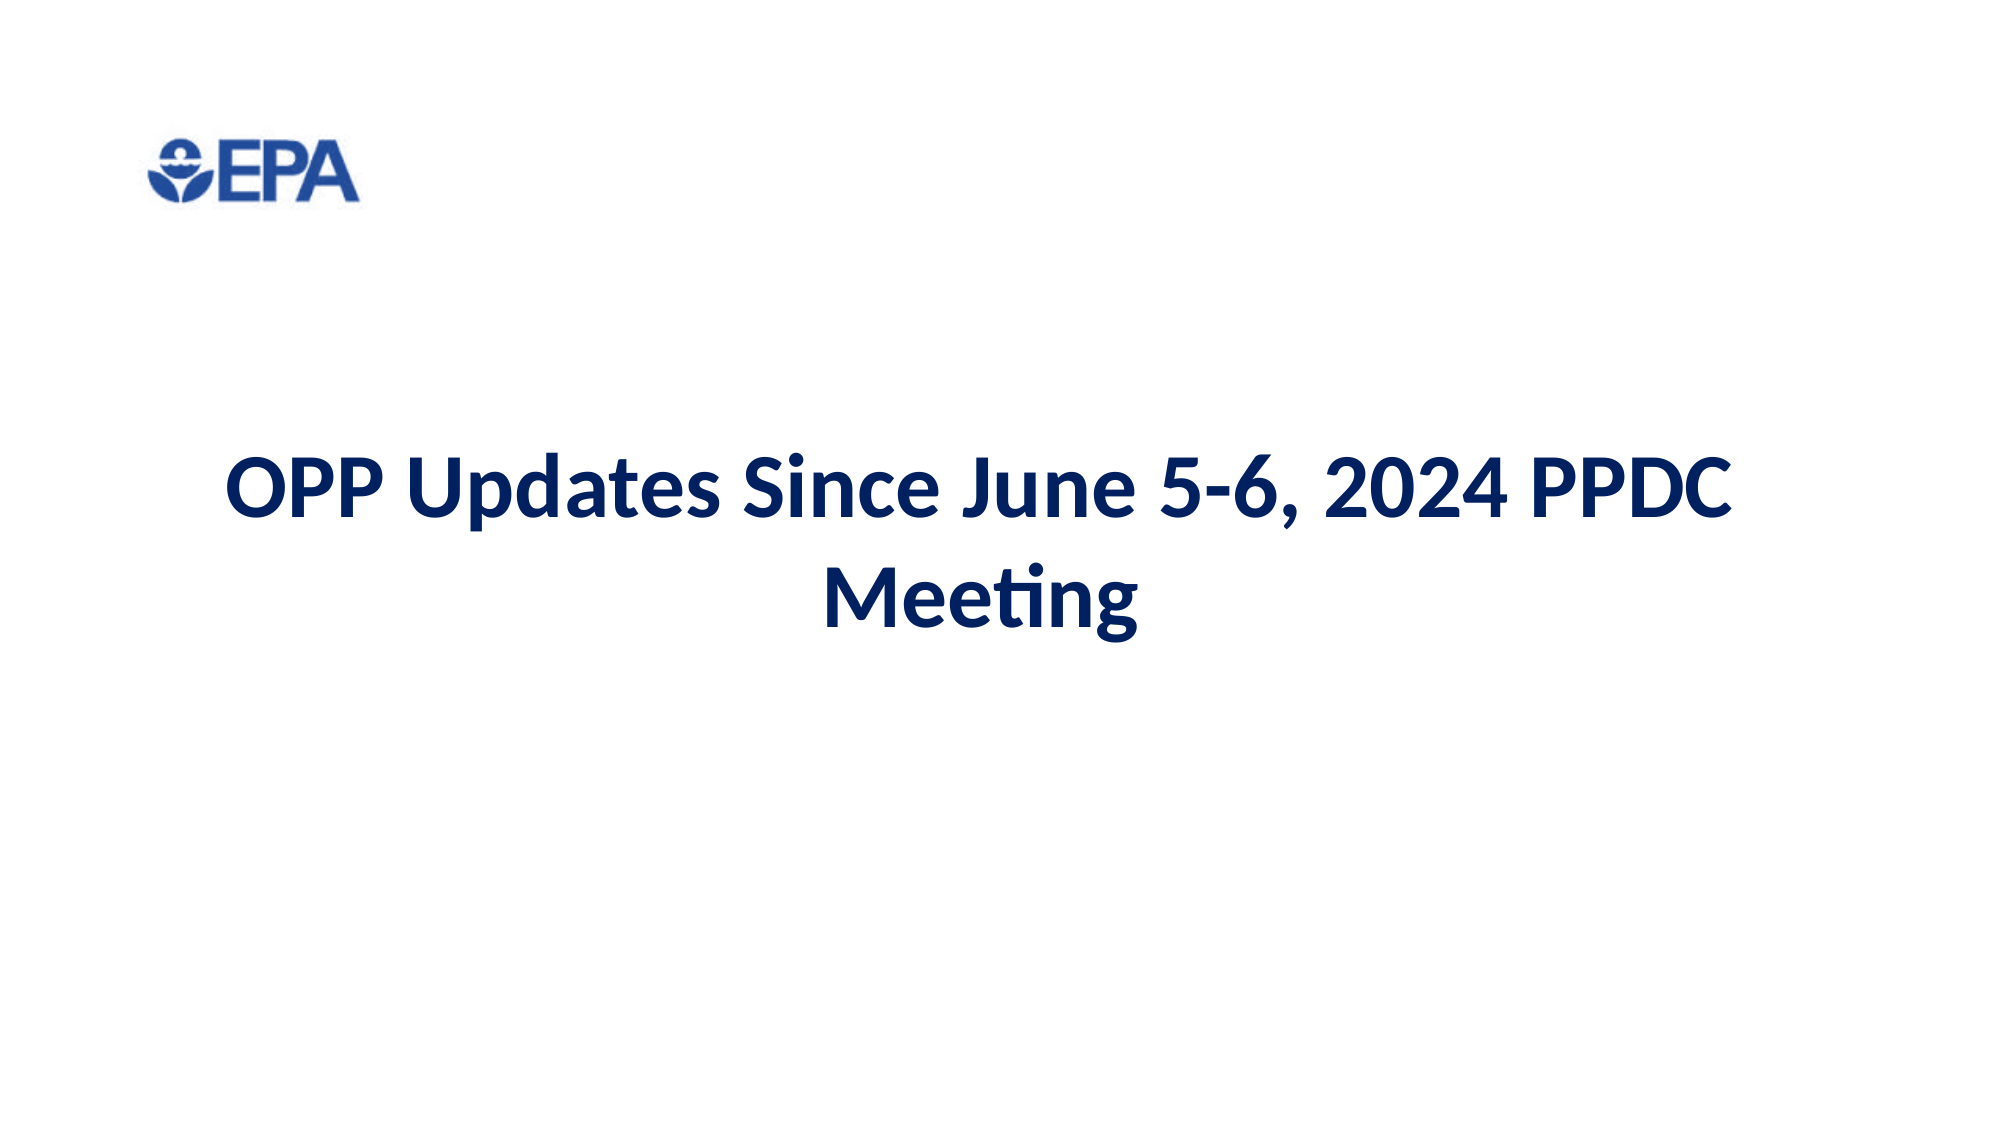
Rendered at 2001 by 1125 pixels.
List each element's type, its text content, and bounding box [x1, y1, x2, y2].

text_box OPP Updates Since June 5-6, 2024 PPDC Meeting [127, 418, 1834, 654]
